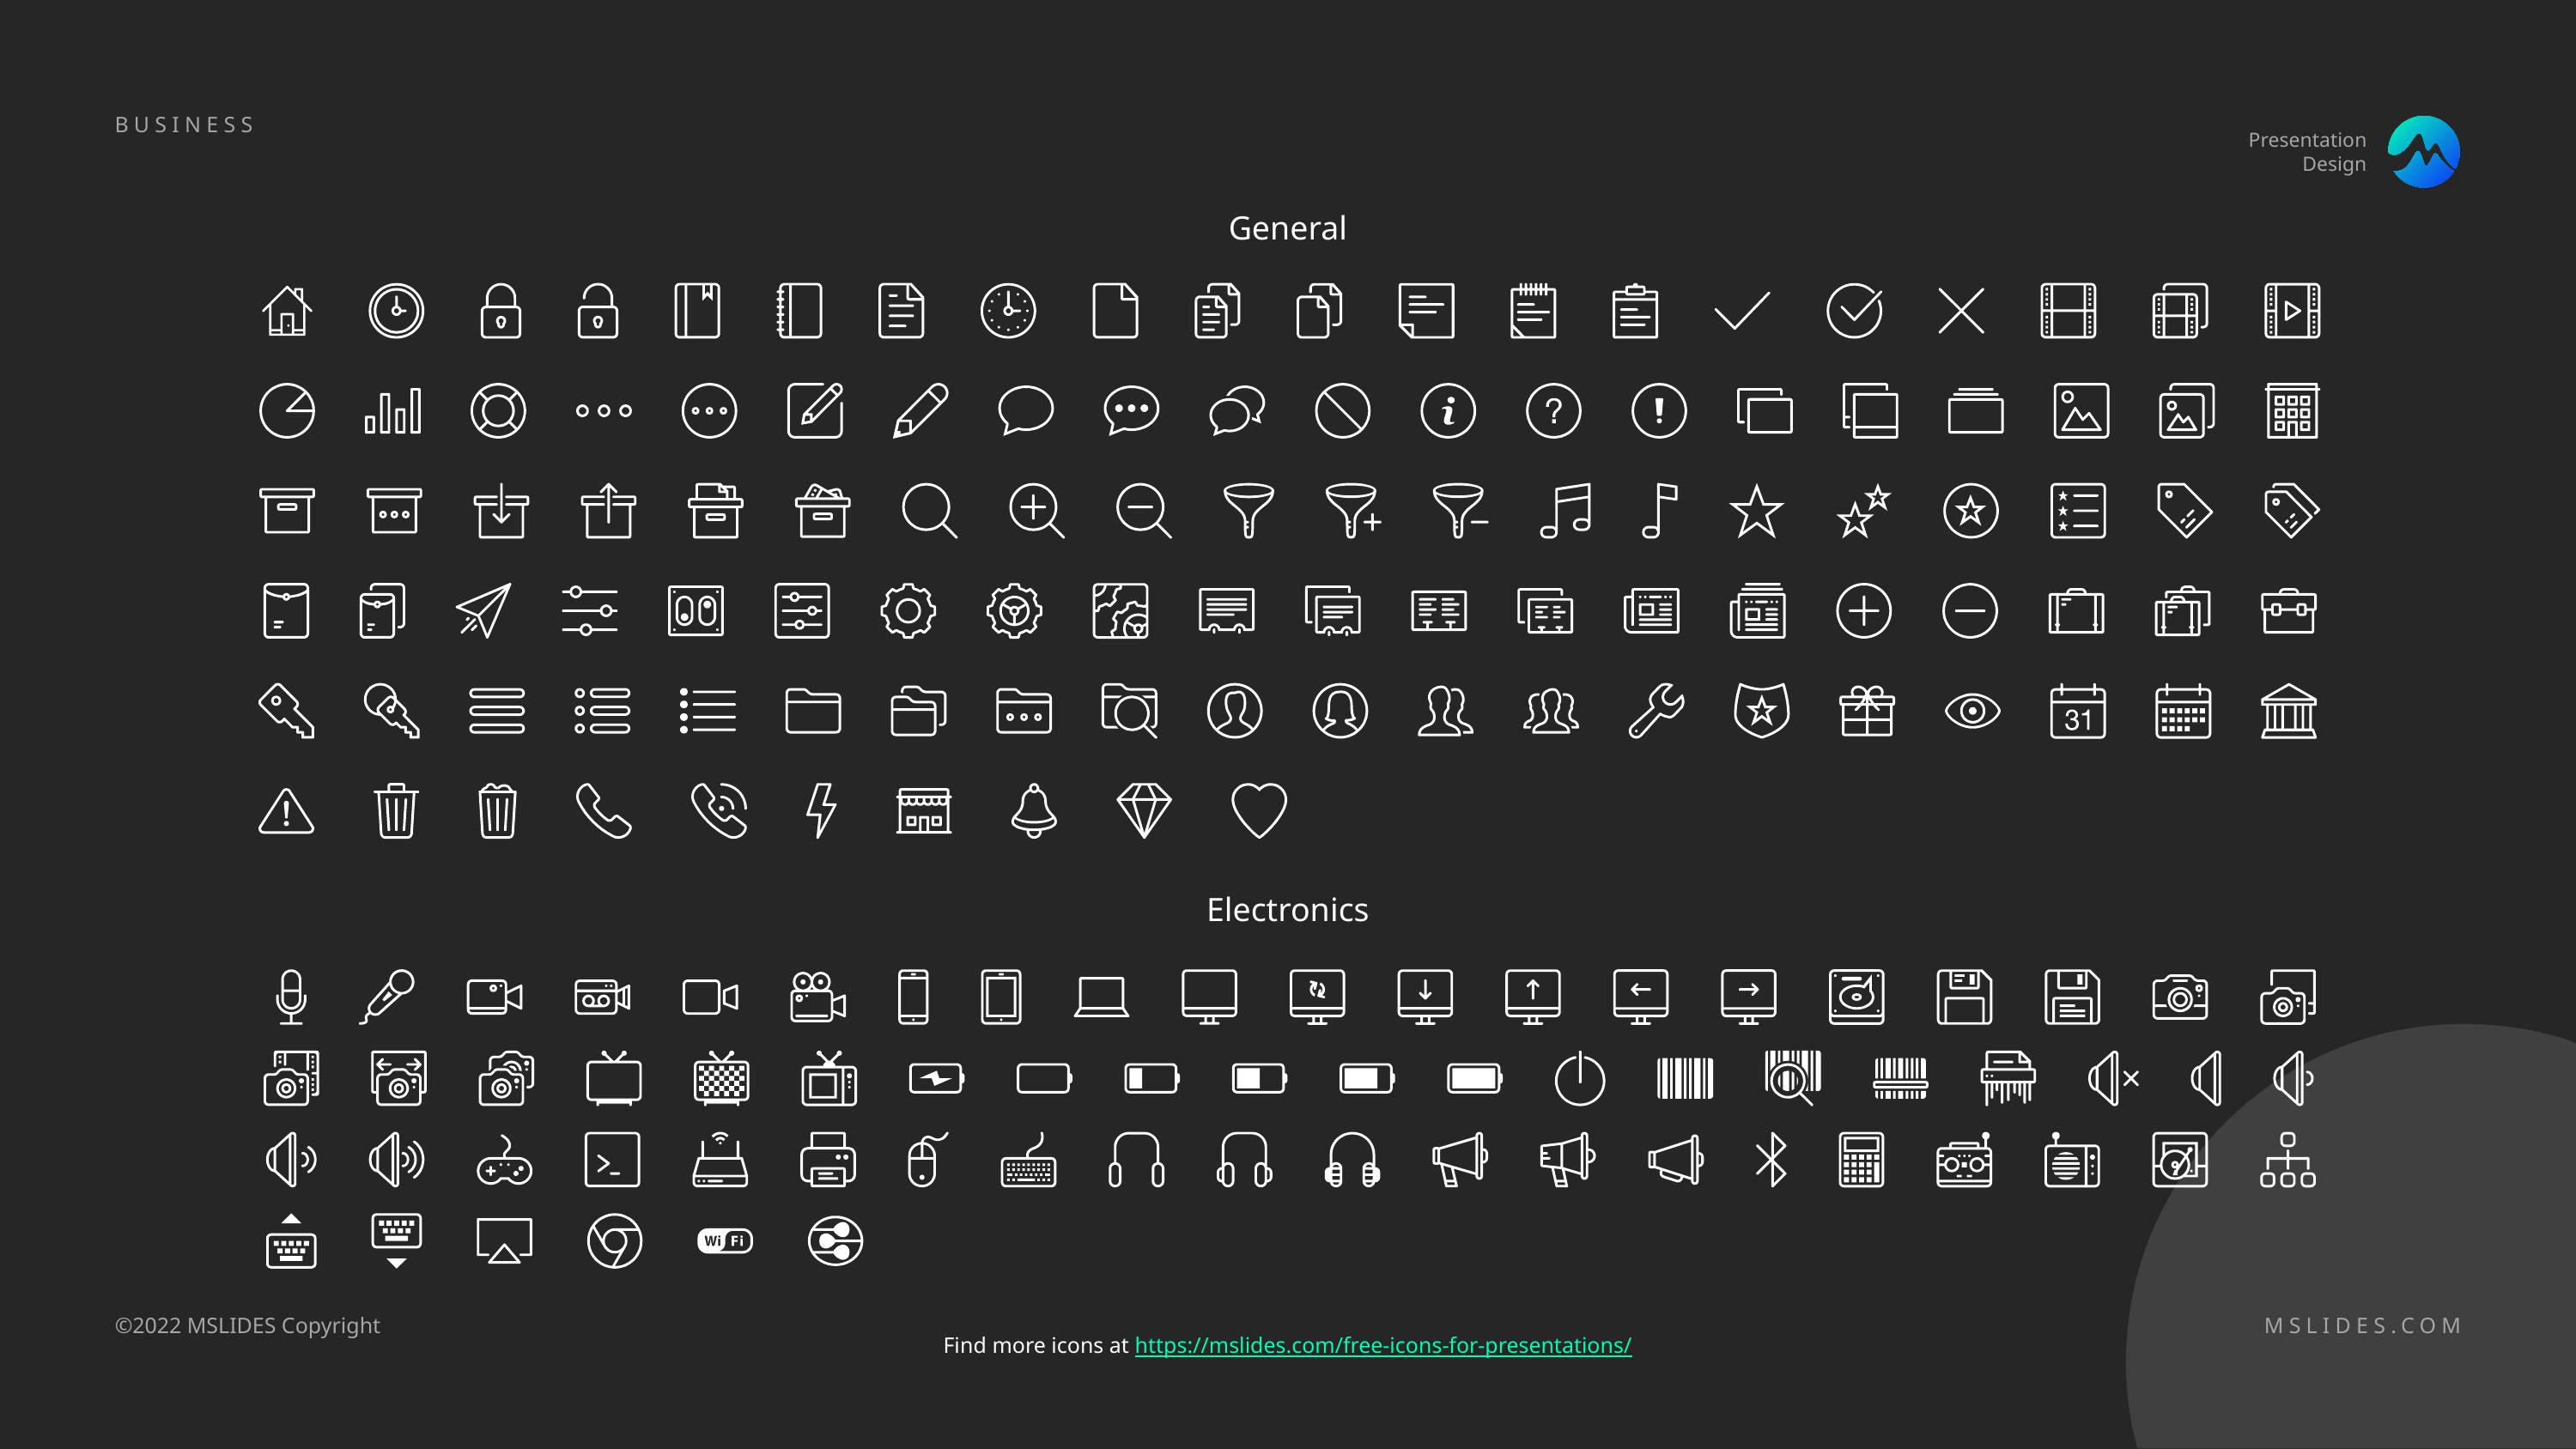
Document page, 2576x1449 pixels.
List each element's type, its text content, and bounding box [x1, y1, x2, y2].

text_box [258, 201, 2321, 1269]
text_box Find more icons at https://mslides.com/free-icons-for-presentations/ [563, 1332, 2013, 1367]
